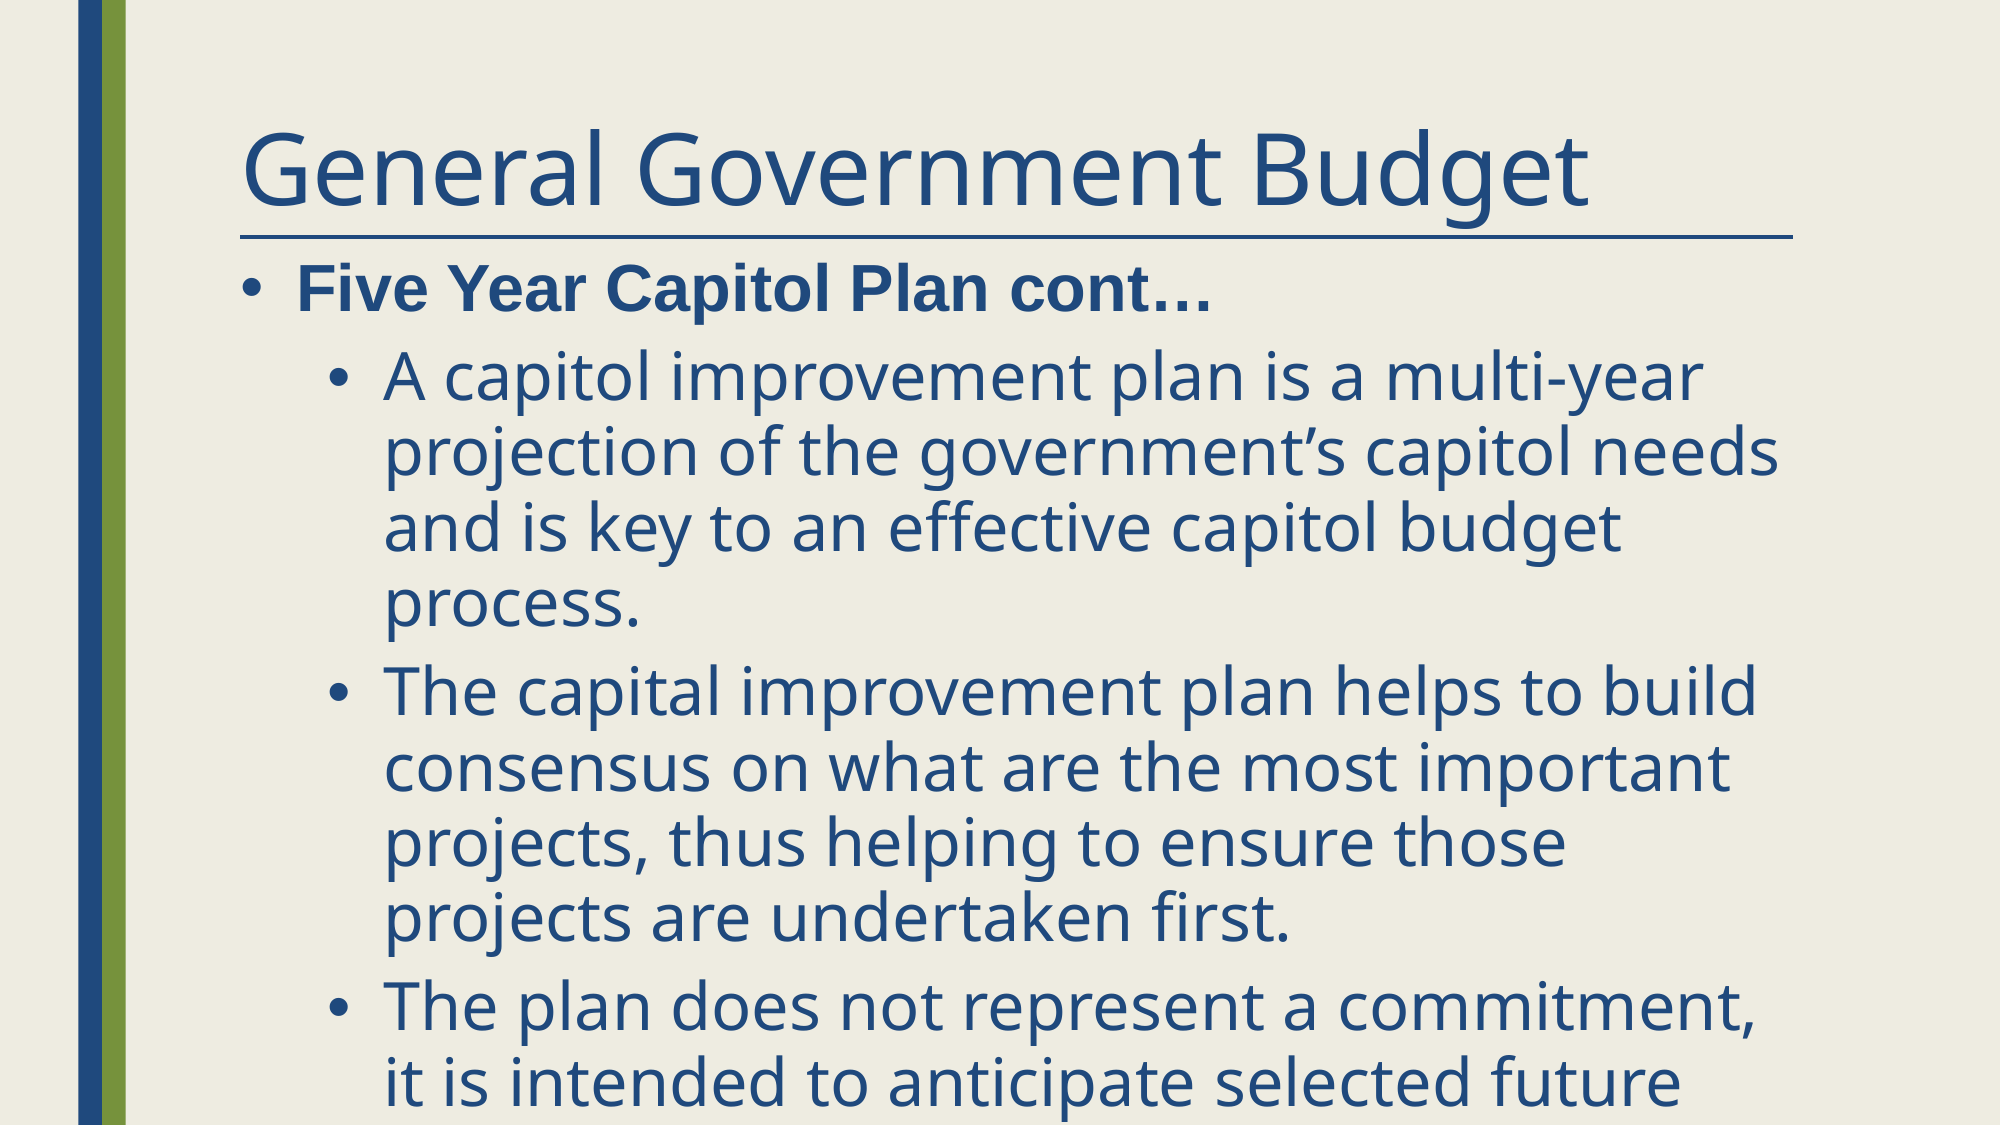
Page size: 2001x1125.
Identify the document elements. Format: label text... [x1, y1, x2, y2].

list Five Year Capitol Plan cont… A capitol improvement plan is a multi-year projection of the government’s capitol needs and is key to an effective capitol budget process. The capital improvement plan helps to build consensus on what are the most important projects, thus helping to ensure those projects are undertaken first. The plan does not represent a commitment, it is intended to anticipate selected future needs of the Town. [225, 243, 1800, 963]
title General Government Budget [225, 112, 1800, 231]
